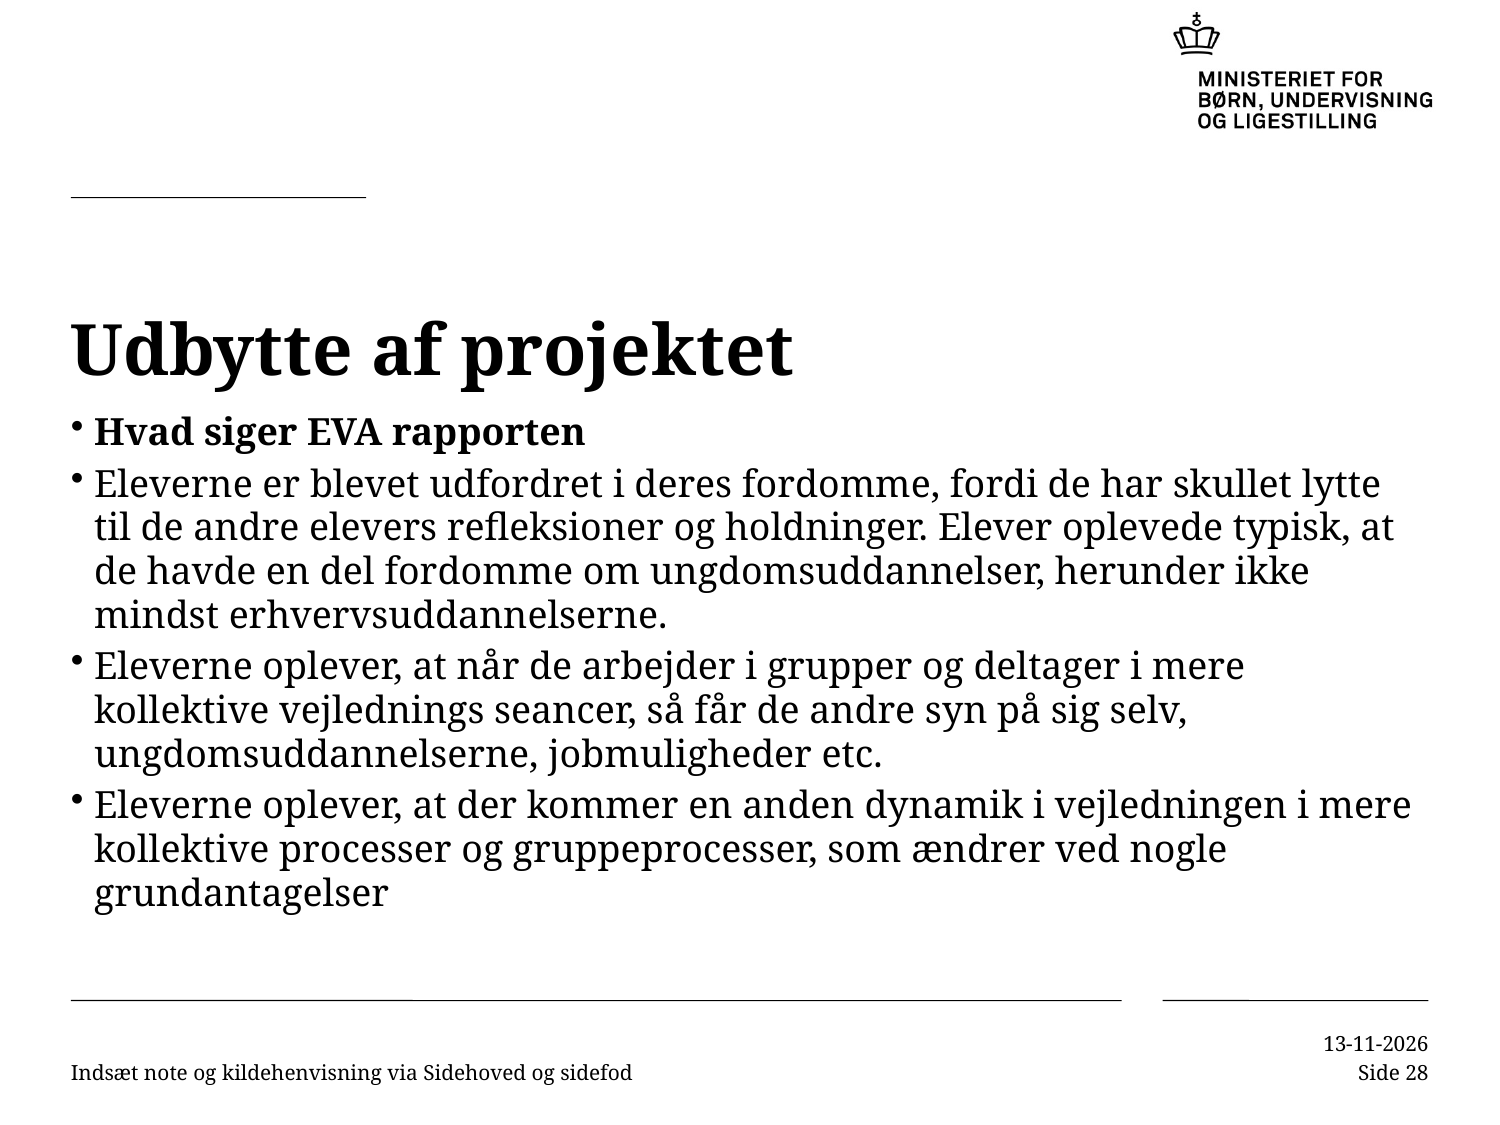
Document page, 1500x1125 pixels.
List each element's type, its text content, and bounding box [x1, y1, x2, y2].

picture [1169, 7, 1436, 133]
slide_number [1162, 1028, 1429, 1058]
title Udbytte af projektet [70, 209, 1134, 398]
slide_number Side 28 [1162, 1058, 1429, 1088]
list Hvad siger EVA rapporten Eleverne er blevet udfordret i deres fordomme, fordi de har skullet lytte til de andre elevers refleksioner og holdninger. Elever oplevede typisk, at de havde en del fordomme om ungdomsuddannelser, herunder ikke mindst erhvervsuddannelserne. Eleverne oplever, at når de arbejder i grupper og deltager i mere kollektive vejlednings seancer, så får de andre syn på sig selv, ungdomsuddannelserne, jobmuligheder etc. Eleverne oplever, at der kommer en anden dynamik i vejledningen i mere kollektive processer og gruppeprocesser, som ændrer ved nogle grundantagelser [70, 409, 1429, 957]
footer Indsæt note og kildehenvisning via Sidehoved og sidefod [70, 1028, 1122, 1088]
